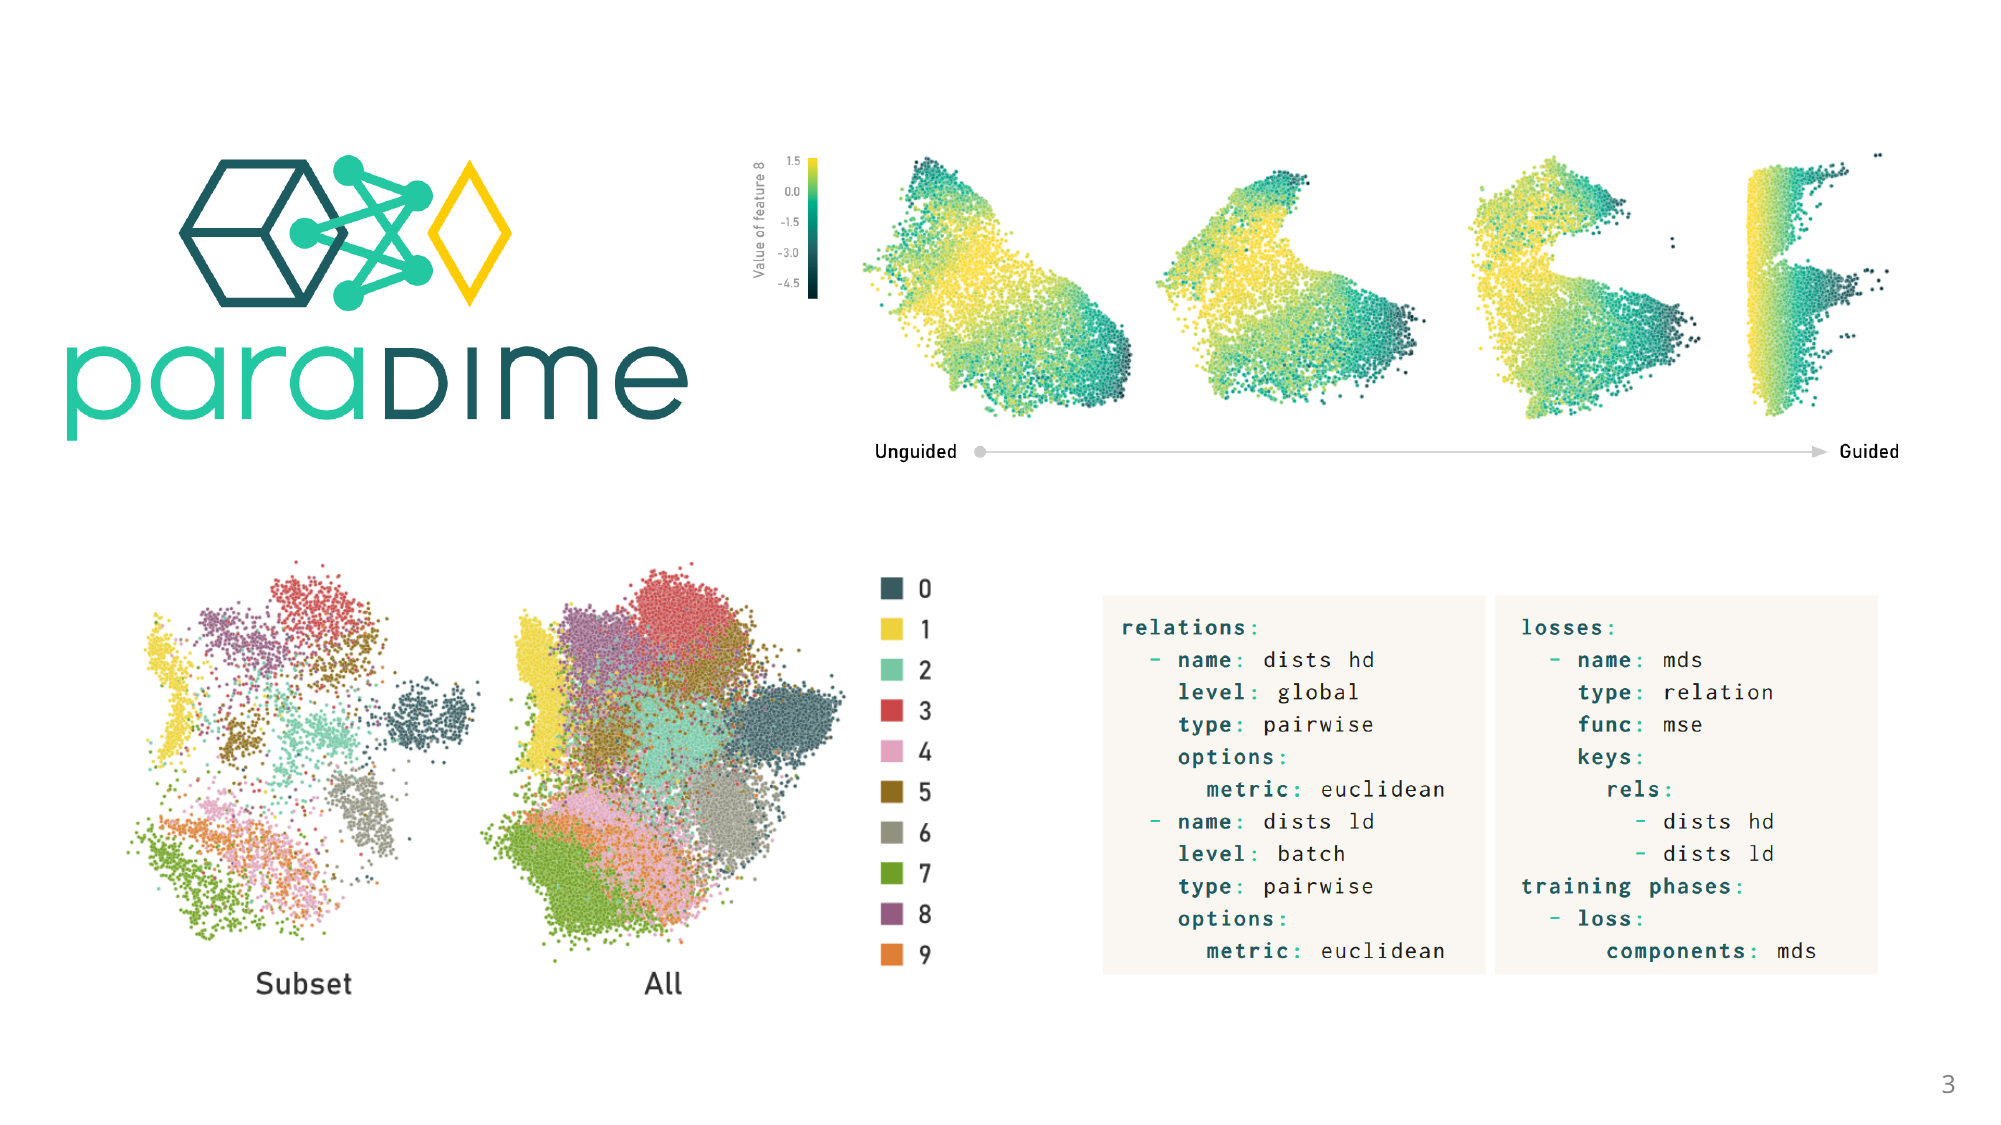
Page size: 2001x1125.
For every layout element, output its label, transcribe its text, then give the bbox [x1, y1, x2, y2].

picture [1099, 592, 1882, 978]
picture [67, 155, 696, 458]
picture [750, 124, 1933, 472]
text_box 3 [1894, 1060, 1971, 1106]
picture [118, 547, 958, 1022]
